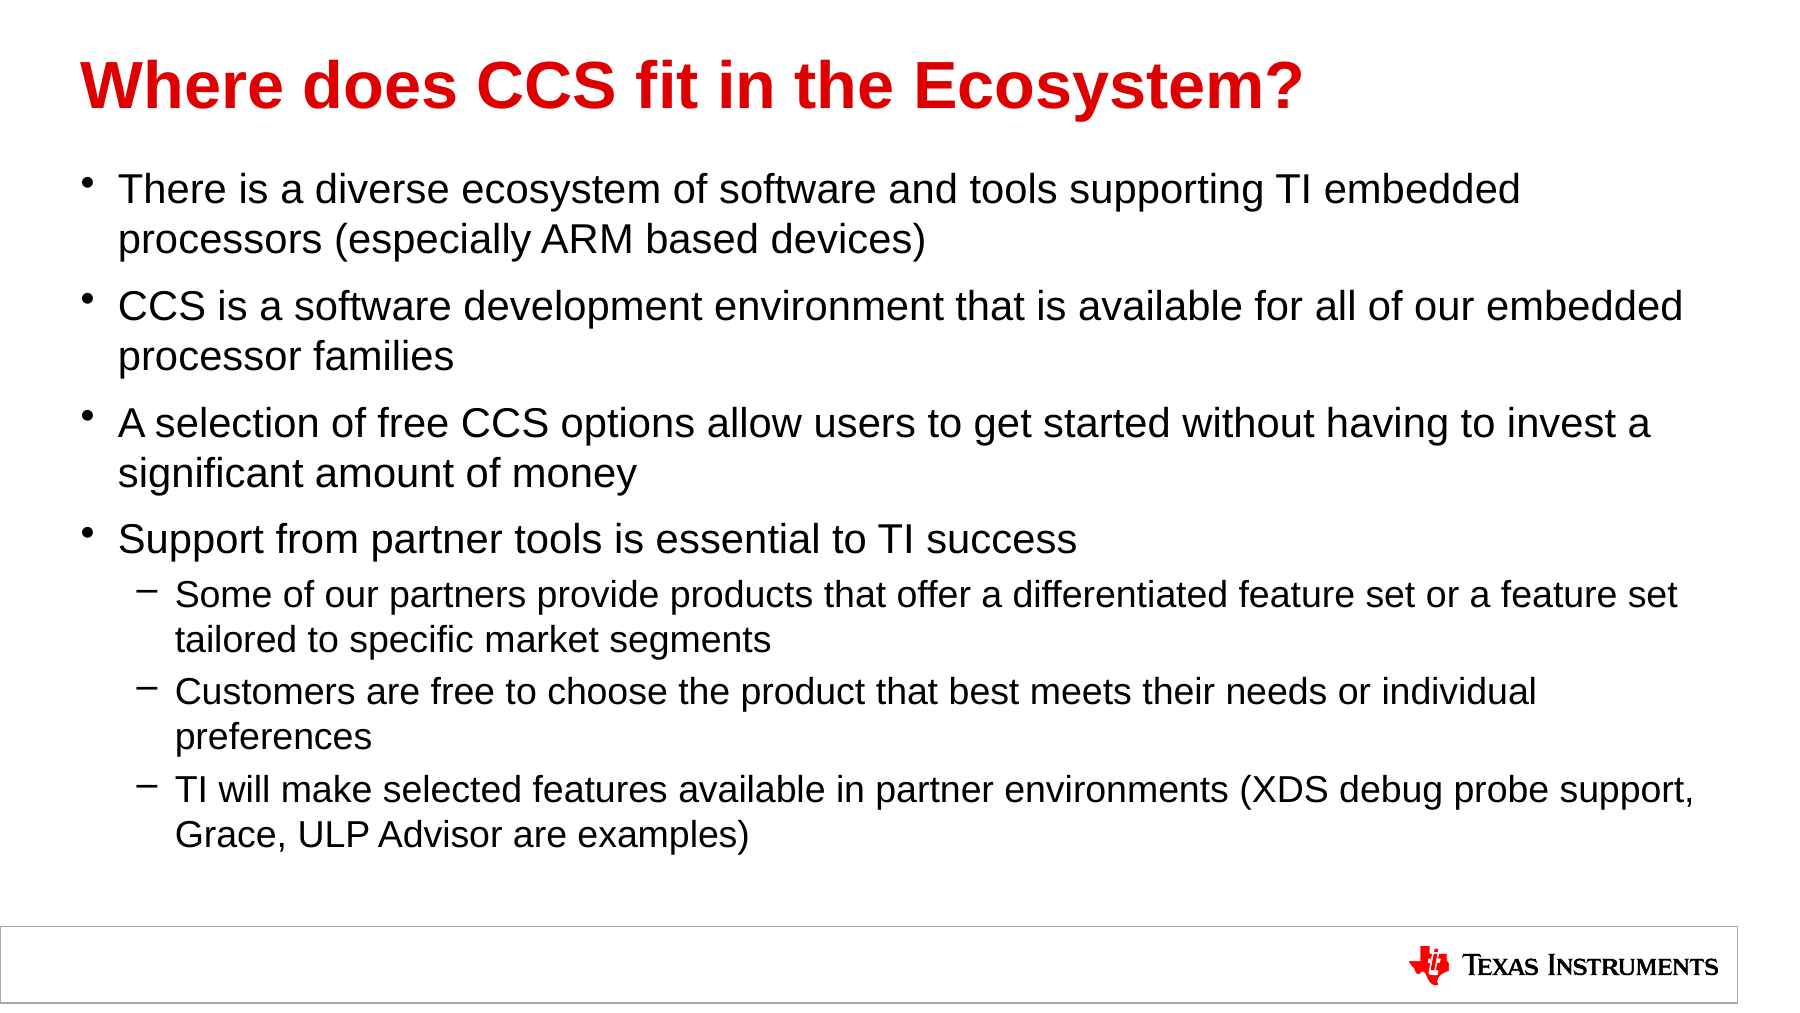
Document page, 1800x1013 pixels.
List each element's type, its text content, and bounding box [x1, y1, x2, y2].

picture [1409, 946, 1718, 985]
title Where does CCS fit in the Ecosystem? [65, 0, 1771, 176]
list There is a diverse ecosystem of software and tools supporting TI embedded processors (especially ARM based devices) CCS is a software development environment that is available for all of our embedded processor families A selection of free CCS options allow users to get started without having to invest a significant amount of money Support from partner tools is essential to TI success Some of our partners provide products that offer a differentiated feature set or a feature set tailored to specific market segments Customers are free to choose the product that best meets their needs or individual preferences TI will make selected features available in partner environments (XDS debug probe support, Grace, ULP Advisor are examples) [65, 154, 1733, 886]
